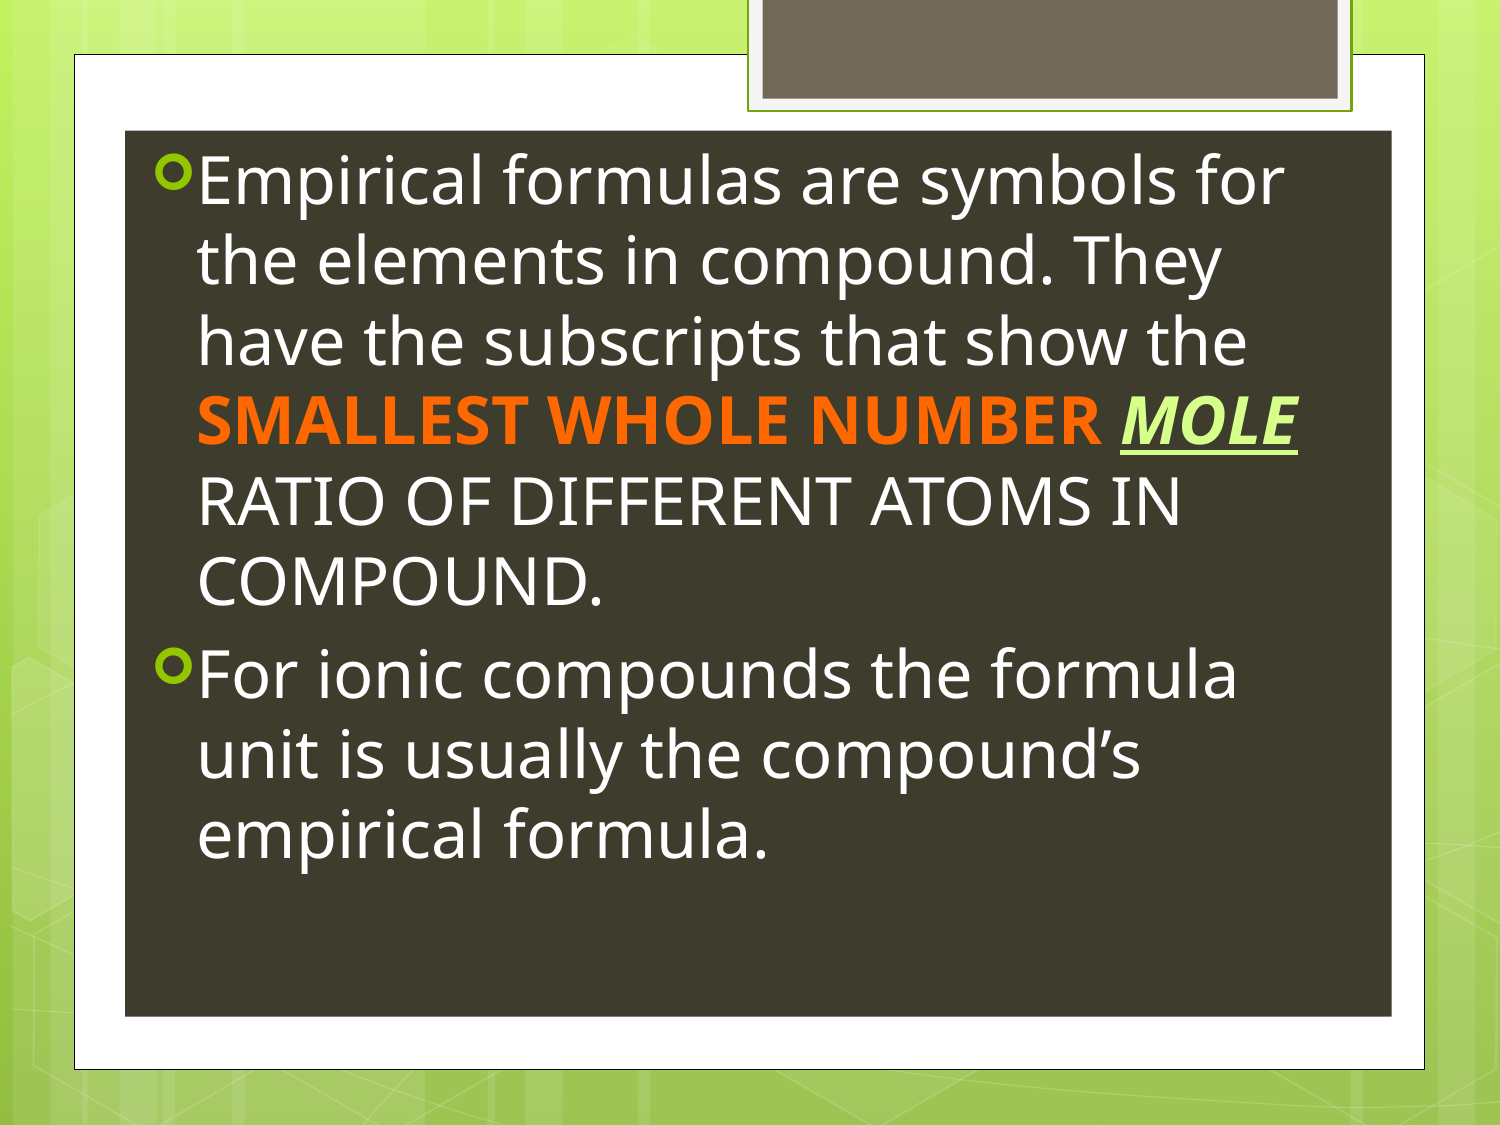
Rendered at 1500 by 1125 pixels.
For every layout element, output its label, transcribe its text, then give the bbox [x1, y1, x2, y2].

list Empirical formulas are symbols for the elements in compound. They have the subscripts that show the SMALLEST WHOLE NUMBER MOLE RATIO OF DIFFERENT ATOMS IN COMPOUND. For ionic compounds the formula unit is usually the compound’s empirical formula. [125, 130, 1392, 1017]
